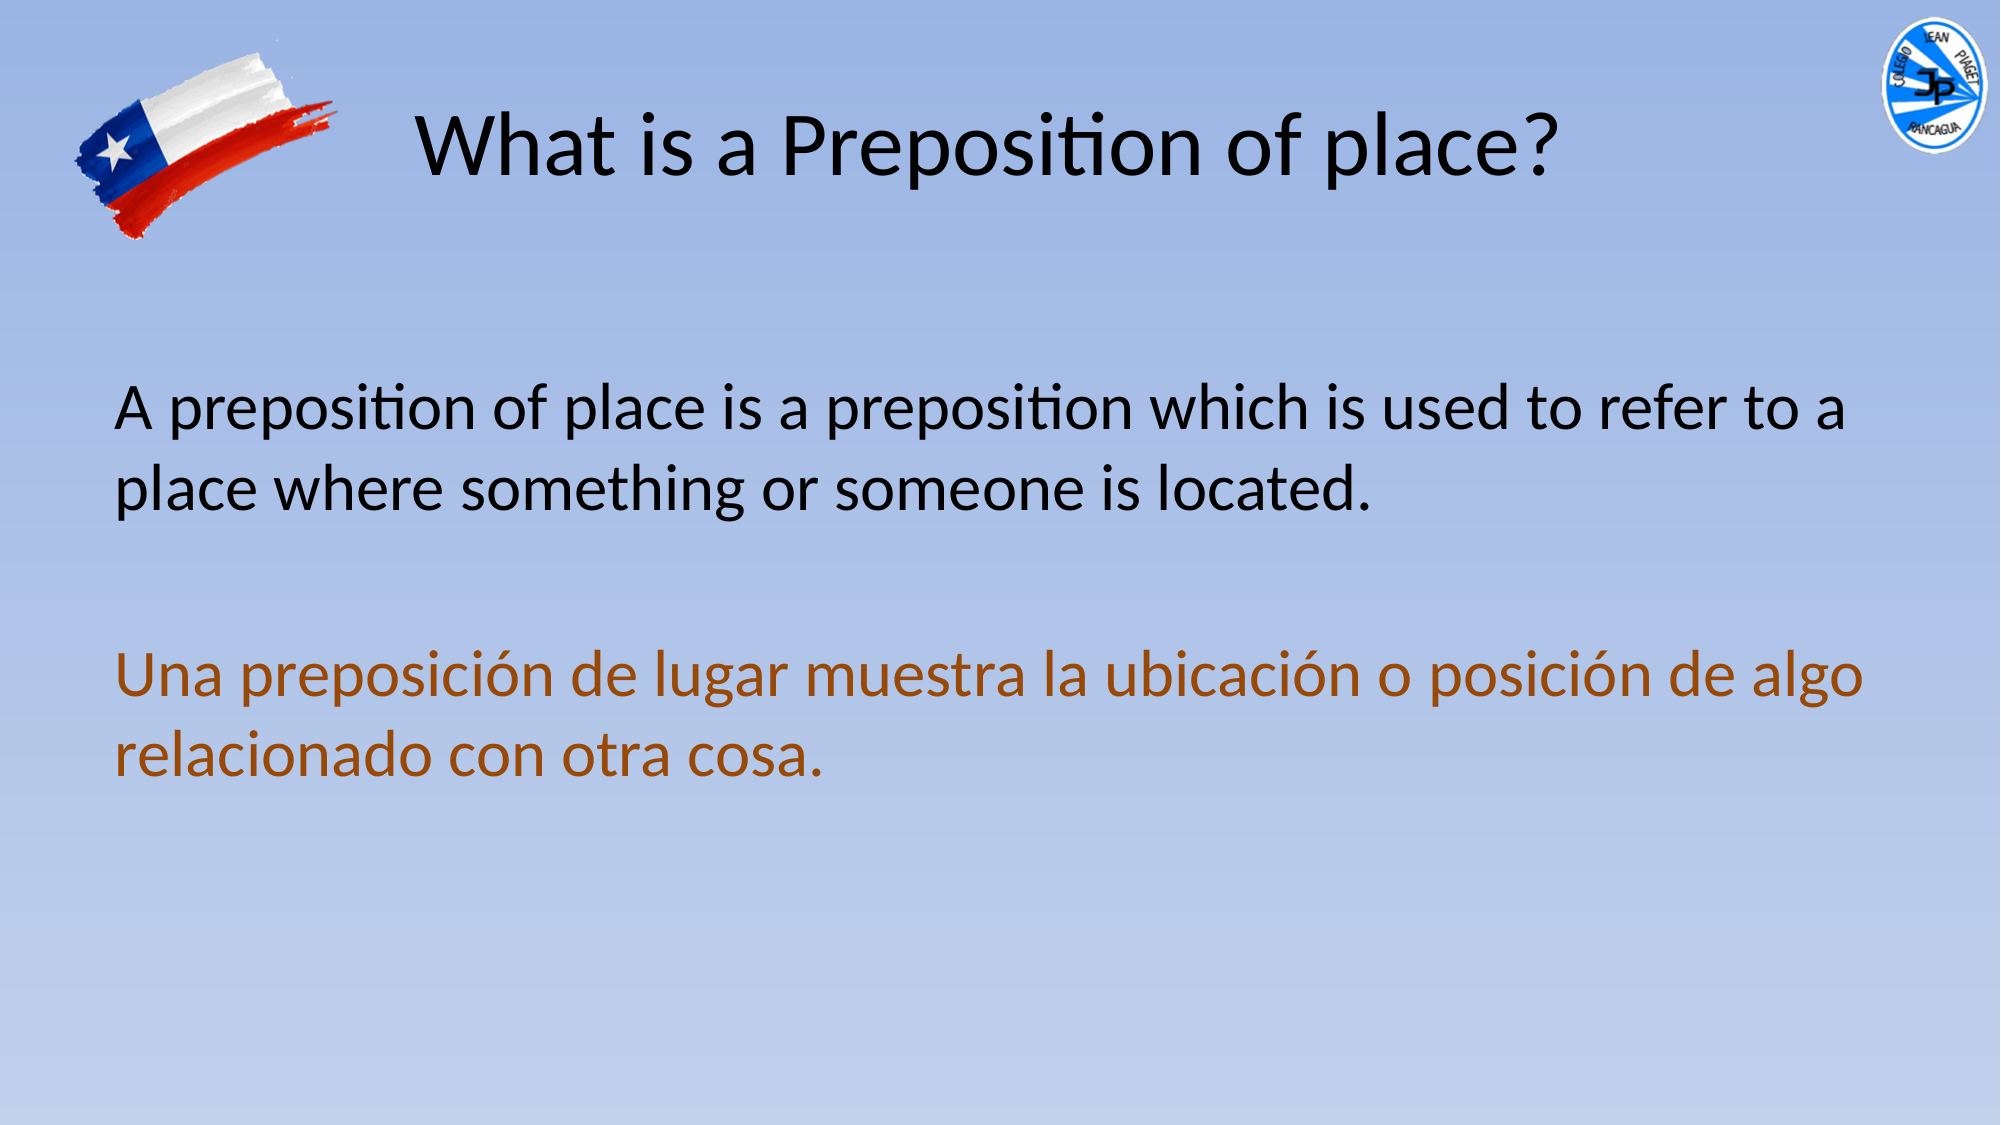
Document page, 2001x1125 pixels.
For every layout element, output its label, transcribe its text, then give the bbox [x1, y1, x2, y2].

list A preposition of place is a preposition which is used to refer to a place where something or someone is located. Una preposición de lugar muestra la ubicación o posición de algo relacionado con otra cosa. [99, 262, 1900, 1005]
picture [1856, 14, 2000, 156]
title What is a Preposition of place? [403, 45, 1900, 233]
picture [0, 0, 399, 320]
